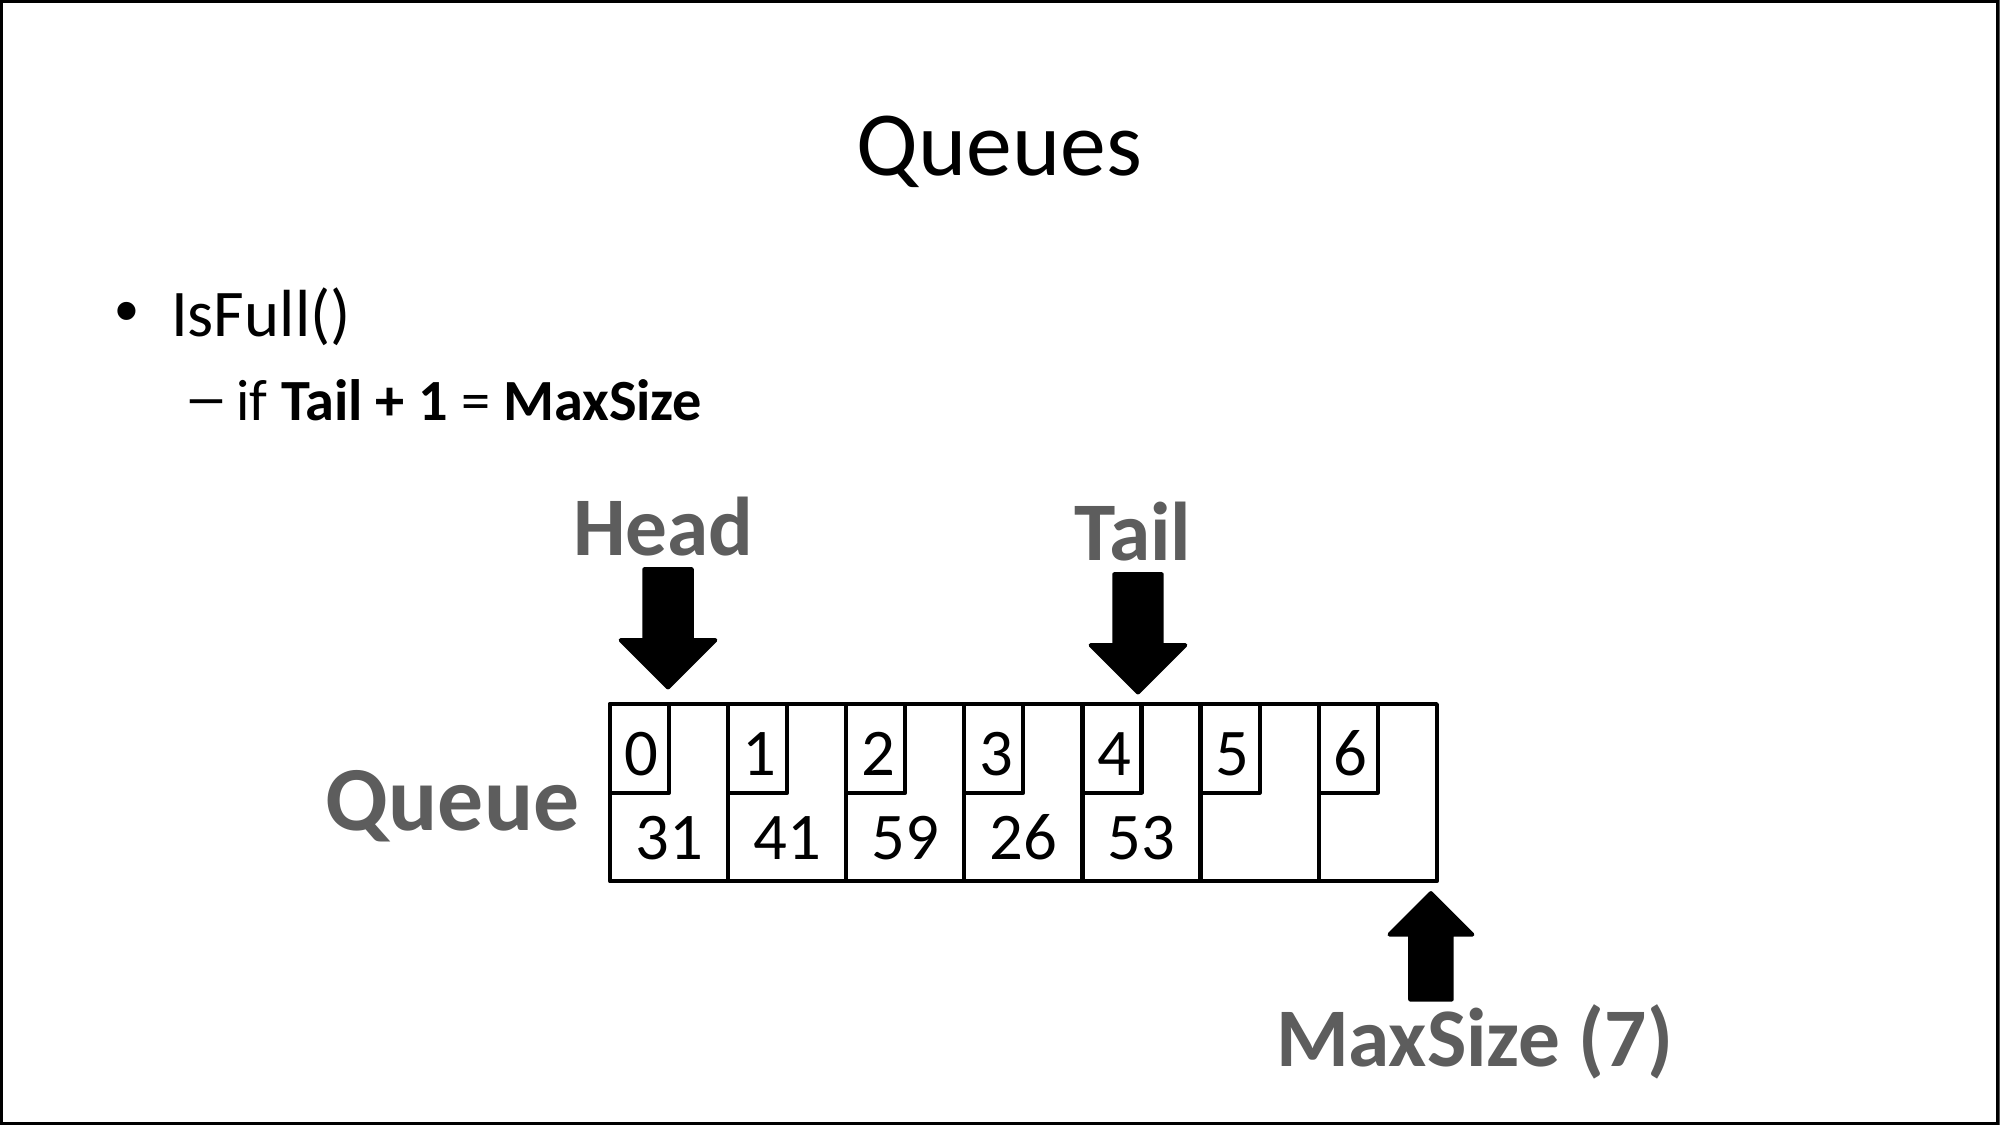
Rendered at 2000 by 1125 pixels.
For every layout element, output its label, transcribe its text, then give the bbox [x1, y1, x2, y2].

text_box Tail [1059, 470, 1207, 585]
list IsFull() if Tail + 1 = MaxSize [99, 262, 1900, 1005]
text_box MaxSize (7) [1260, 975, 1689, 1091]
text_box 3 [962, 702, 1025, 795]
text_box 26 [962, 702, 1080, 883]
text_box [1387, 891, 1475, 1002]
text_box 6 [1317, 702, 1380, 795]
text_box Queue [310, 731, 595, 857]
text_box 5 [1199, 702, 1262, 795]
text_box 41 [726, 702, 844, 883]
text_box 31 [608, 702, 726, 883]
title Queues [99, 45, 1900, 233]
text_box 1 [726, 702, 789, 795]
text_box 59 [844, 702, 962, 883]
text_box [1088, 572, 1188, 695]
text_box [618, 567, 718, 690]
text_box 4 [1080, 702, 1144, 795]
text_box 2 [844, 702, 907, 795]
text_box [1199, 702, 1317, 883]
text_box 0 [608, 702, 671, 795]
text_box Head [557, 464, 769, 580]
text_box [1317, 702, 1439, 883]
text_box 53 [1080, 702, 1199, 883]
